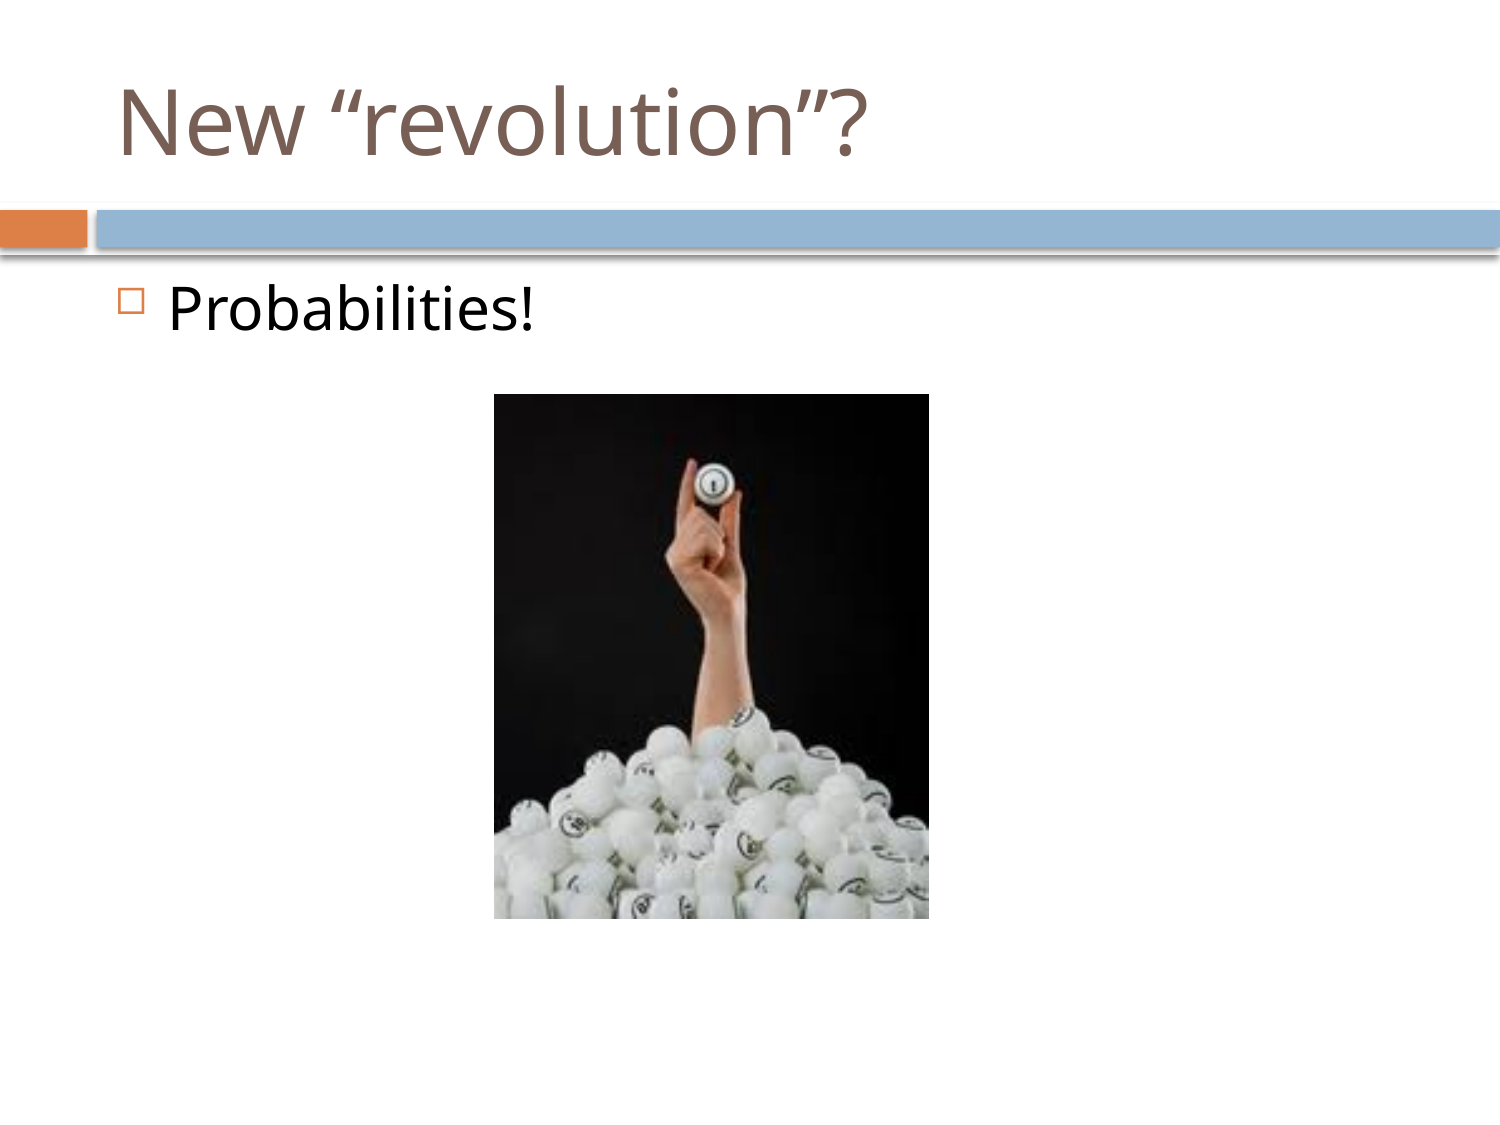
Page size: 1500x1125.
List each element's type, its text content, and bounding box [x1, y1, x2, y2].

title New “revolution”? [100, 37, 1438, 200]
list Probabilities! [100, 262, 1438, 1000]
picture [494, 393, 929, 920]
